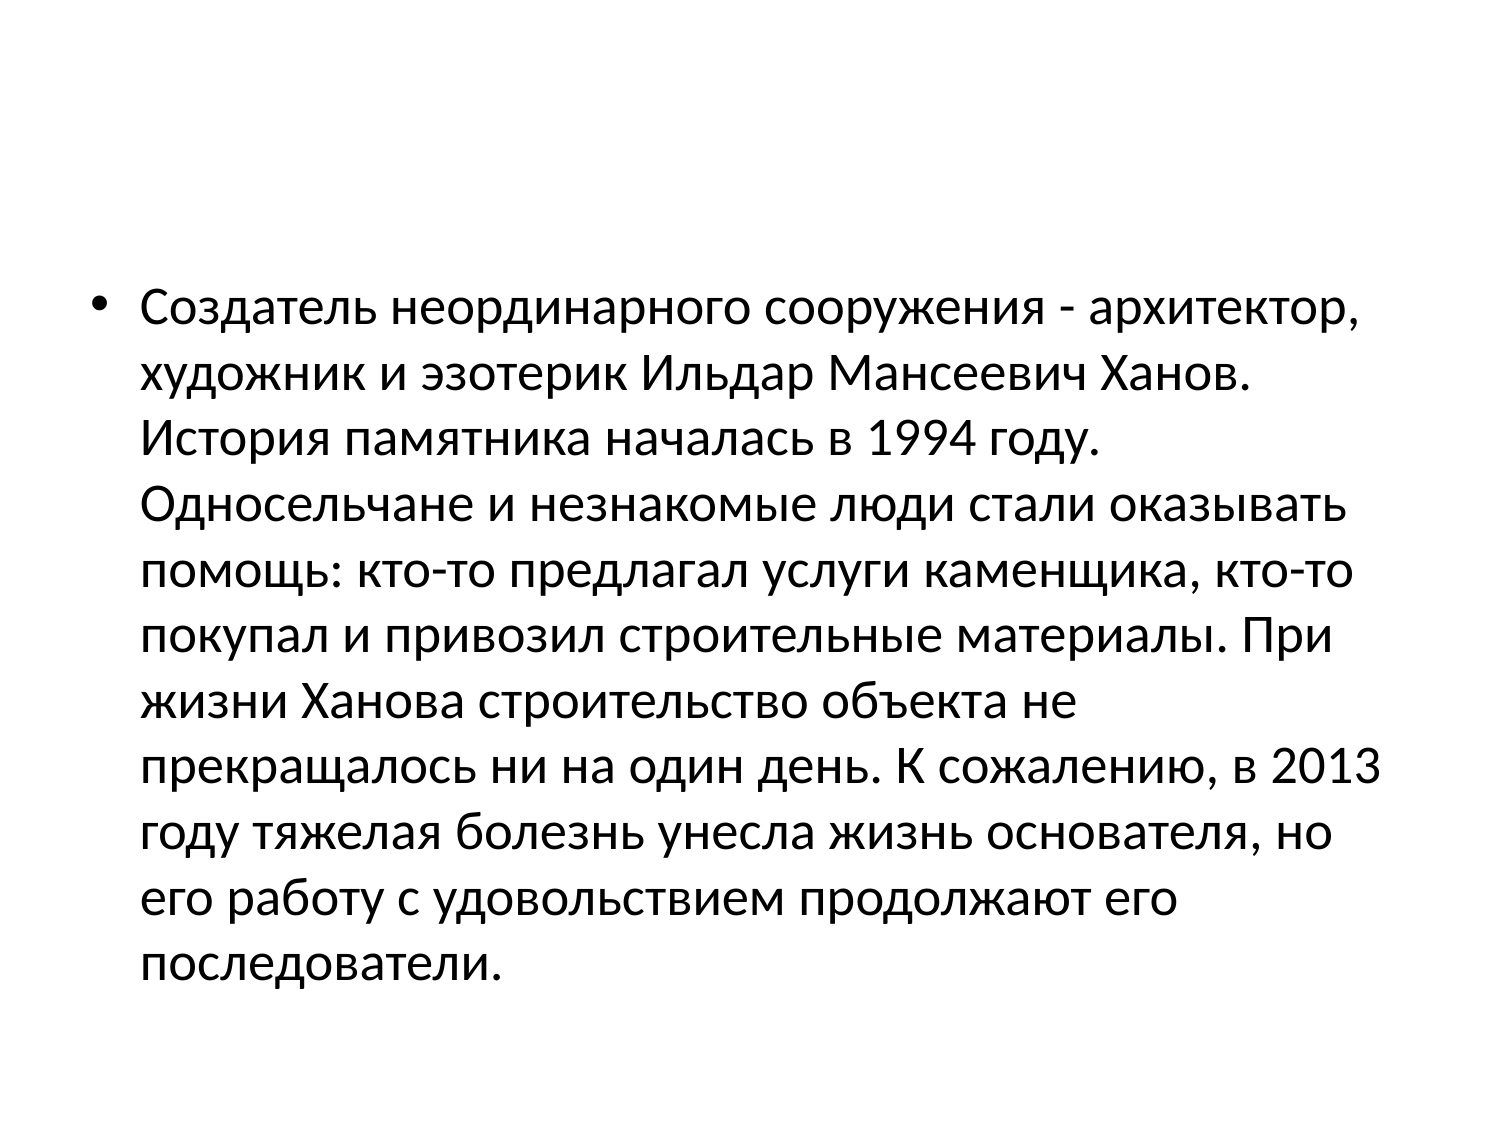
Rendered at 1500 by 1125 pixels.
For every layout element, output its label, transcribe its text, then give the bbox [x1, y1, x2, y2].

list Создатель неординарного сооружения - архитектор, художник и эзотерик Ильдар Мансеевич Ханов. История памятника началась в 1994 году. Односельчане и незнакомые люди стали оказывать помощь: кто-то предлагал услуги каменщика, кто-то покупал и привозил строительные материалы. При жизни Ханова строительство объекта не прекращалось ни на один день. К сожалению, в 2013 году тяжелая болезнь унесла жизнь основателя, но его работу с удовольствием продолжают его последователи. [75, 262, 1425, 1005]
